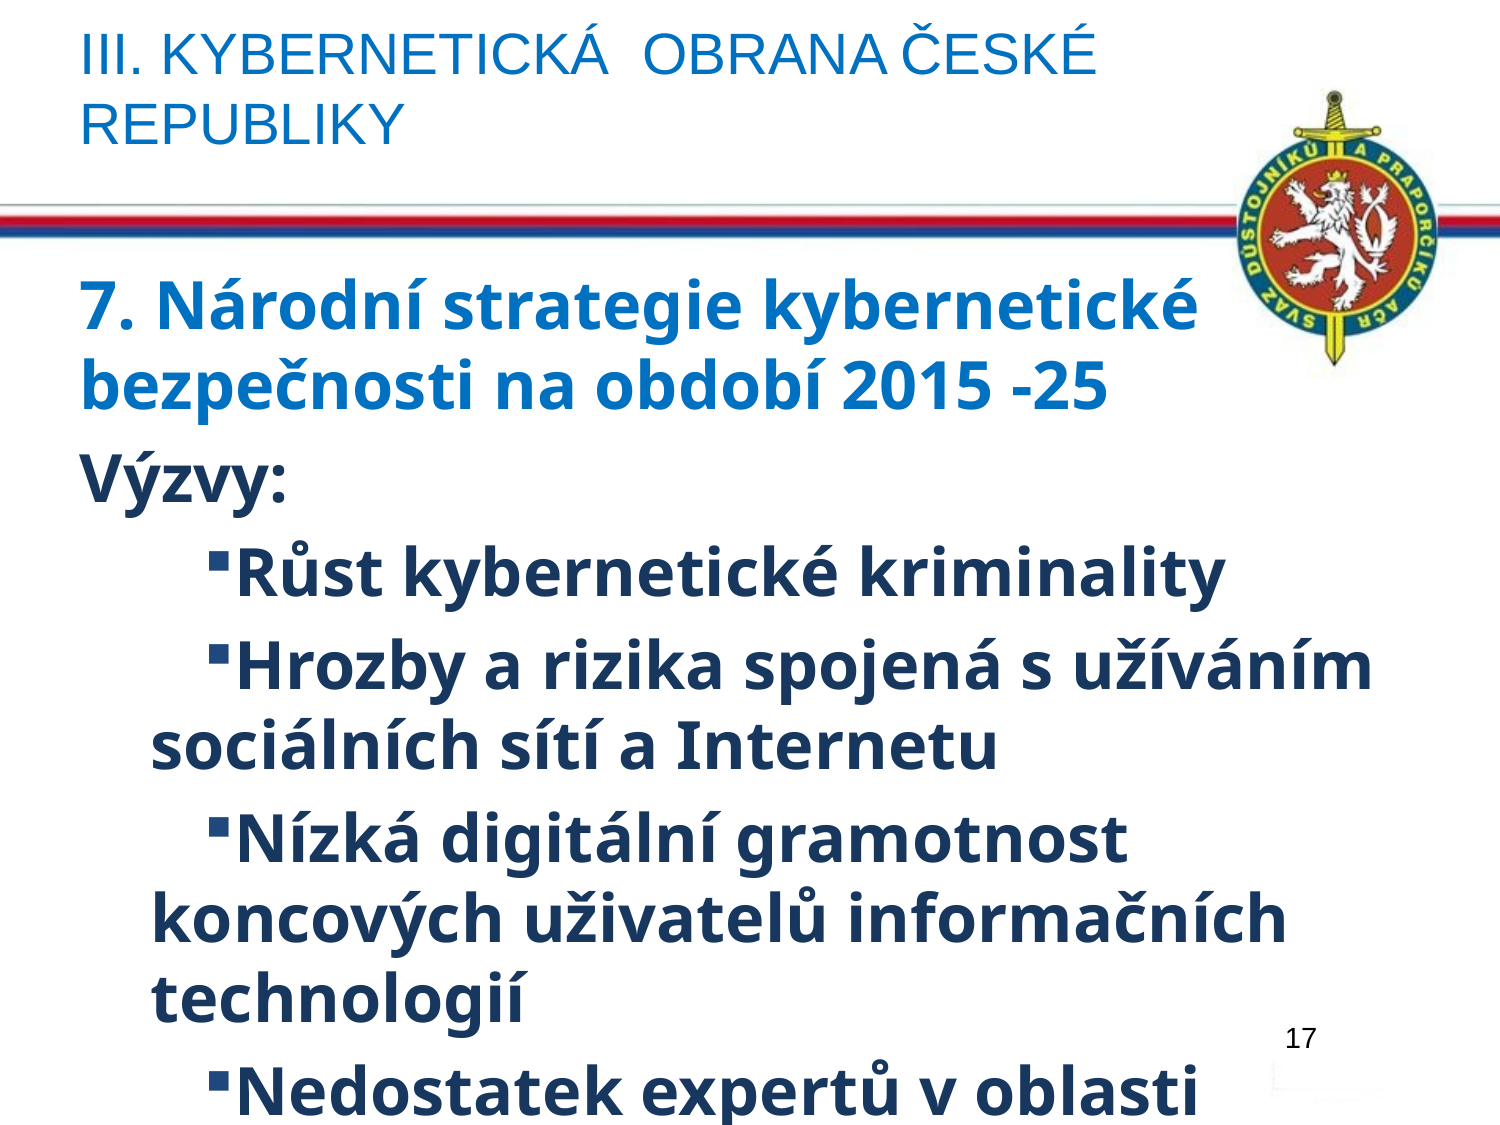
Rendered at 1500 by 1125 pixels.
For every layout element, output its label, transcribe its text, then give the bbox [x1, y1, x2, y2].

slide_number 17 [1269, 1011, 1376, 1072]
list 7. Národní strategie kybernetické bezpečnosti na období 2015 -25 Výzvy: Růst kybernetické kriminality Hrozby a rizika spojená s užíváním sociálních sítí a Internetu Nízká digitální gramotnost koncových uživatelů informačních technologií Nedostatek expertů v oblasti kybernetické obrany a nezbytnost revize současných vzdělávacích osnov ve školském systému [64, 255, 1400, 1012]
title Iii. Kybernetická obrana české republiky [64, 0, 1225, 173]
picture [0, 0, 1500, 1125]
